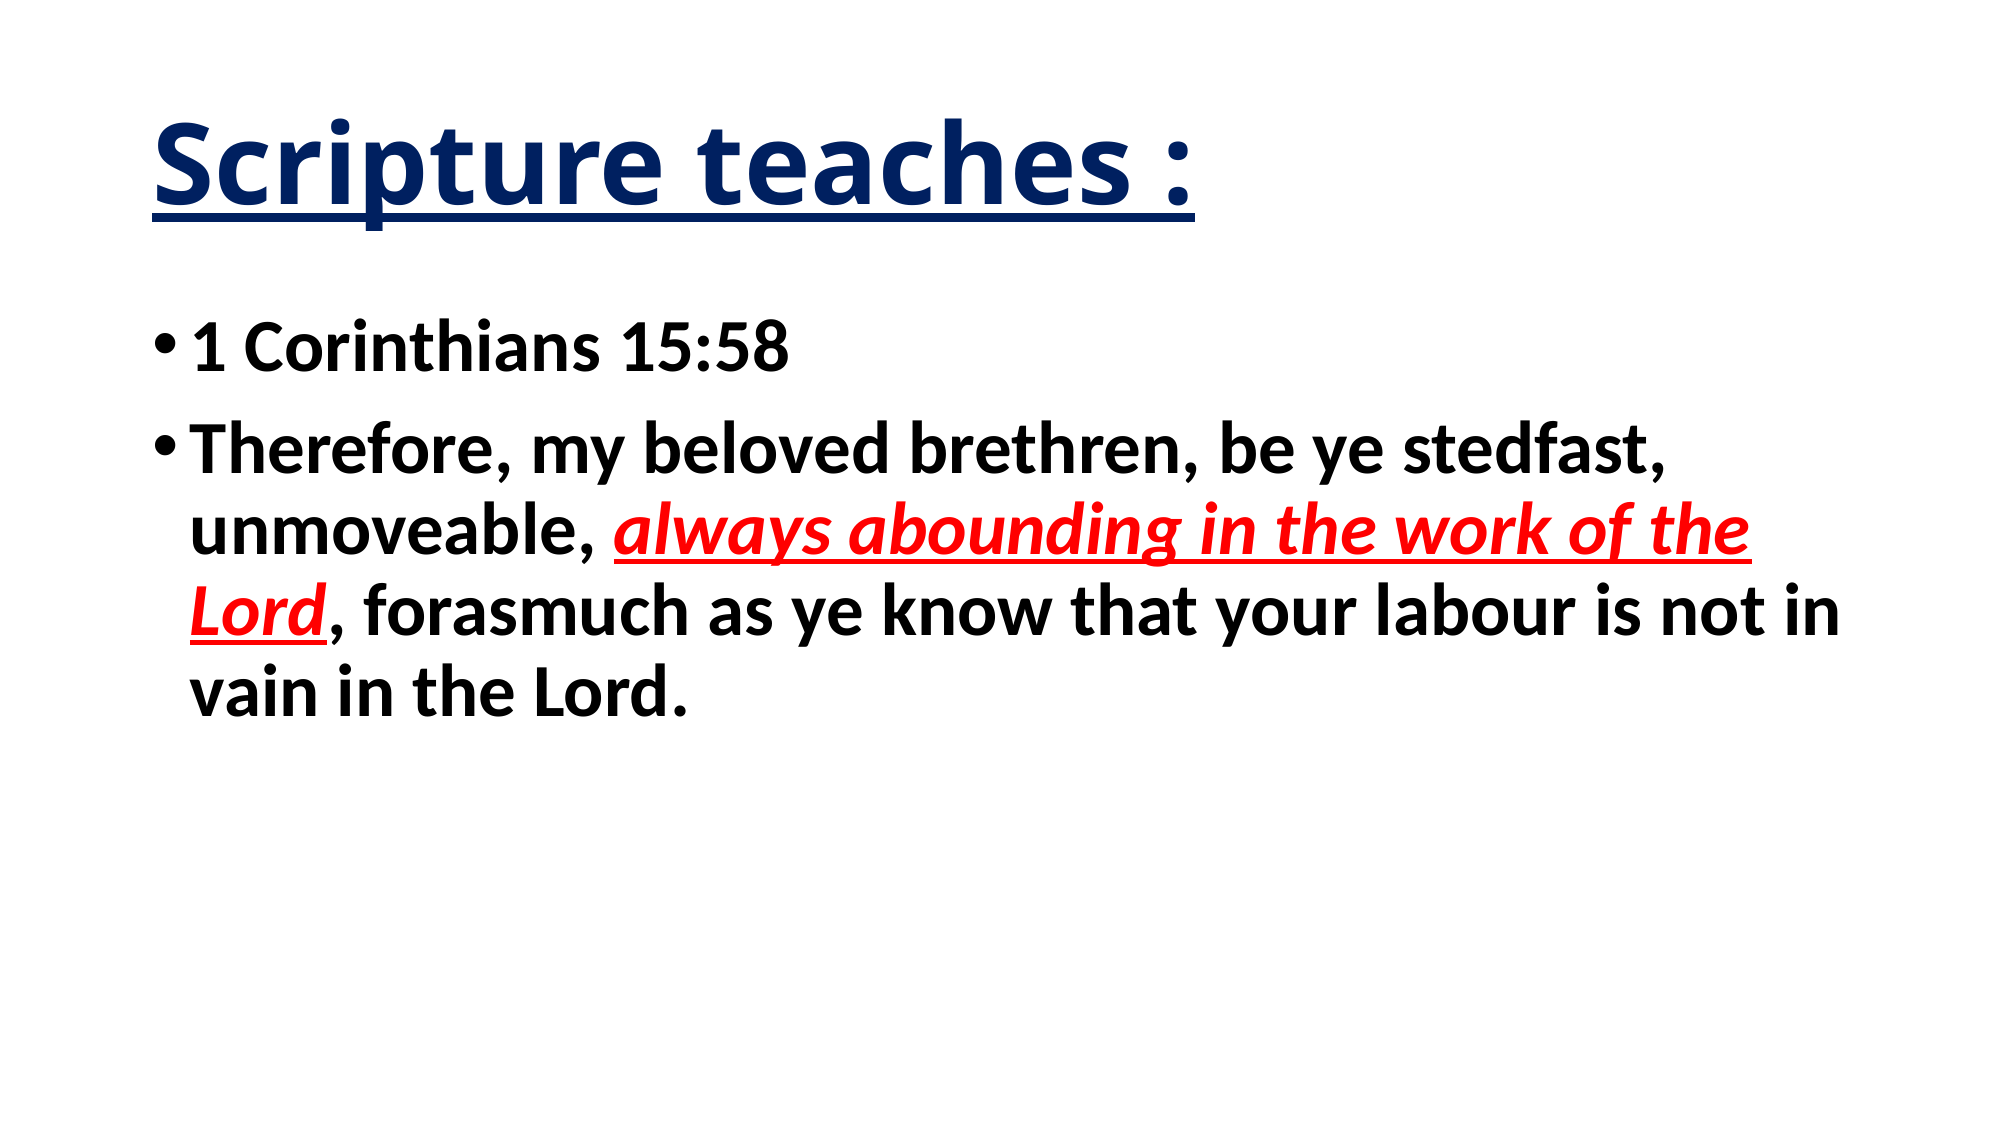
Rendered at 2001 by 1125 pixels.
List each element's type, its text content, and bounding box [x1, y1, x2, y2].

title Scripture teaches : [137, 59, 1863, 278]
list 1 Corinthians 15:58 Therefore, my beloved brethren, be ye stedfast, unmoveable, always abounding in the work of the Lord, forasmuch as ye know that your labour is not in vain in the Lord. [137, 299, 1863, 1014]
